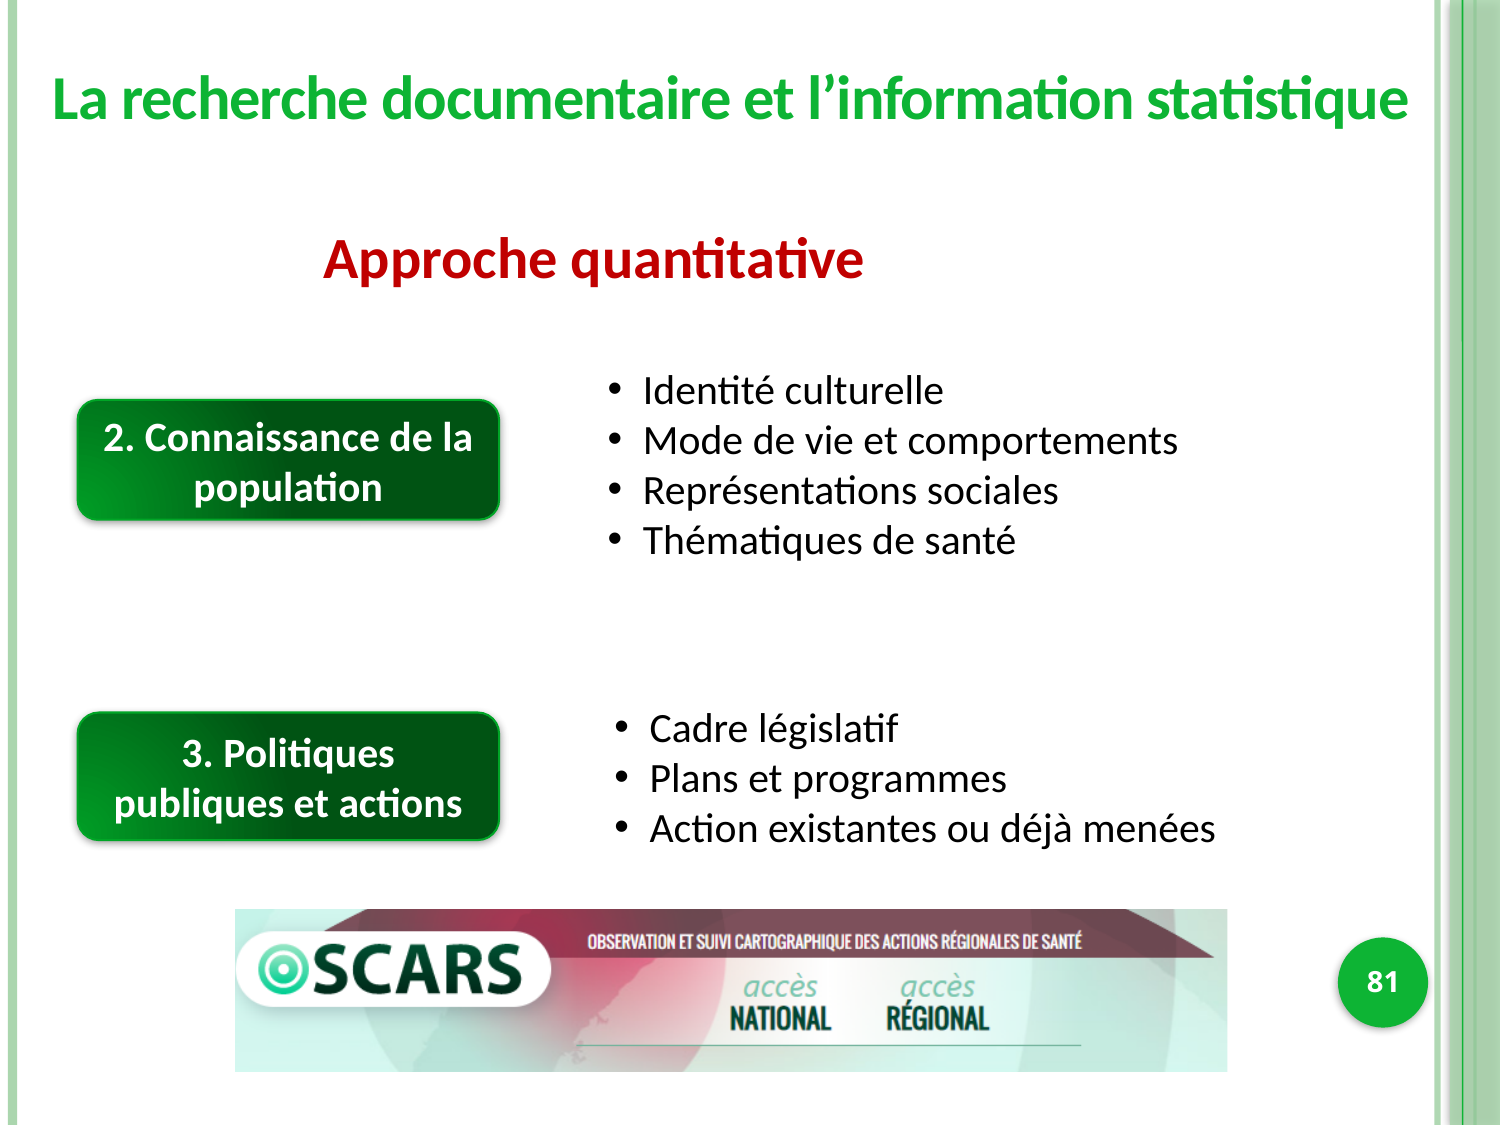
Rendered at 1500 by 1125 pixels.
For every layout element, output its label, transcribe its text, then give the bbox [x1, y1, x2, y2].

text_box 2. Connaissance de la population [76, 398, 501, 521]
text_box Approche quantitative [279, 212, 880, 298]
text_box 3. Politiques publiques et actions [76, 711, 501, 842]
slide_number 81 [1333, 940, 1434, 1026]
picture [234, 908, 1228, 1072]
text_box La recherche documentaire et l’information statistique [37, 12, 1425, 138]
text_box Identité culturelle Mode de vie et comportements Représentations sociales Thématiques de santé [591, 348, 1302, 578]
text_box Cadre législatif Plans et programmes Action existantes ou déjà menées [598, 687, 1309, 865]
